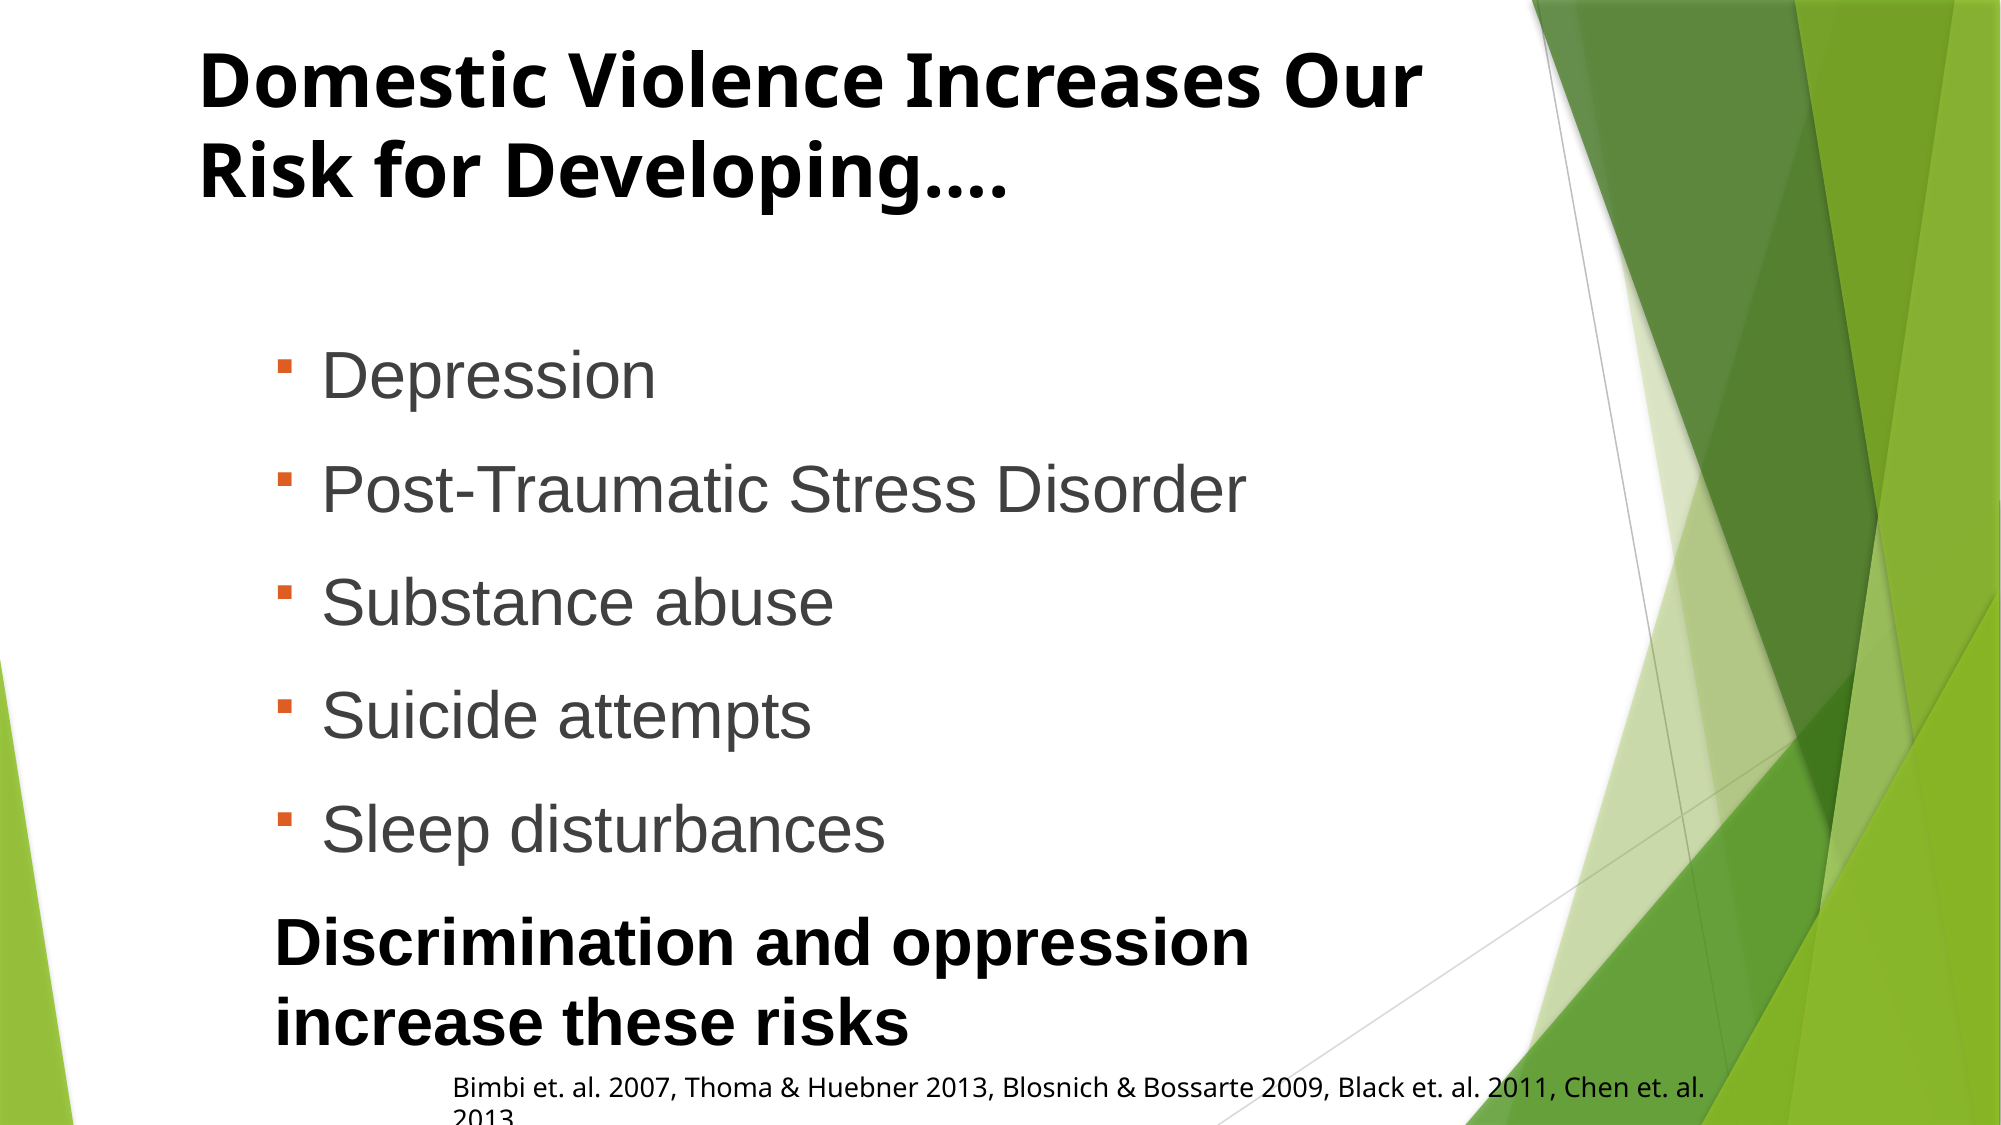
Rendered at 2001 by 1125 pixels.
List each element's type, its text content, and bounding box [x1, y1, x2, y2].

text_box Bimbi et. al. 2007, Thoma & Huebner 2013, Blosnich & Bossarte 2009, Black et. al. 2011, Chen et. al. 2013 [437, 1062, 1775, 1125]
list Depression Post-Traumatic Stress Disorder Substance abuse Suicide attempts Sleep disturbances Discrimination and oppression increase these risks [184, 221, 1488, 1125]
text_box Domestic Violence Increases Our Risk for Developing…. [182, 24, 1558, 220]
